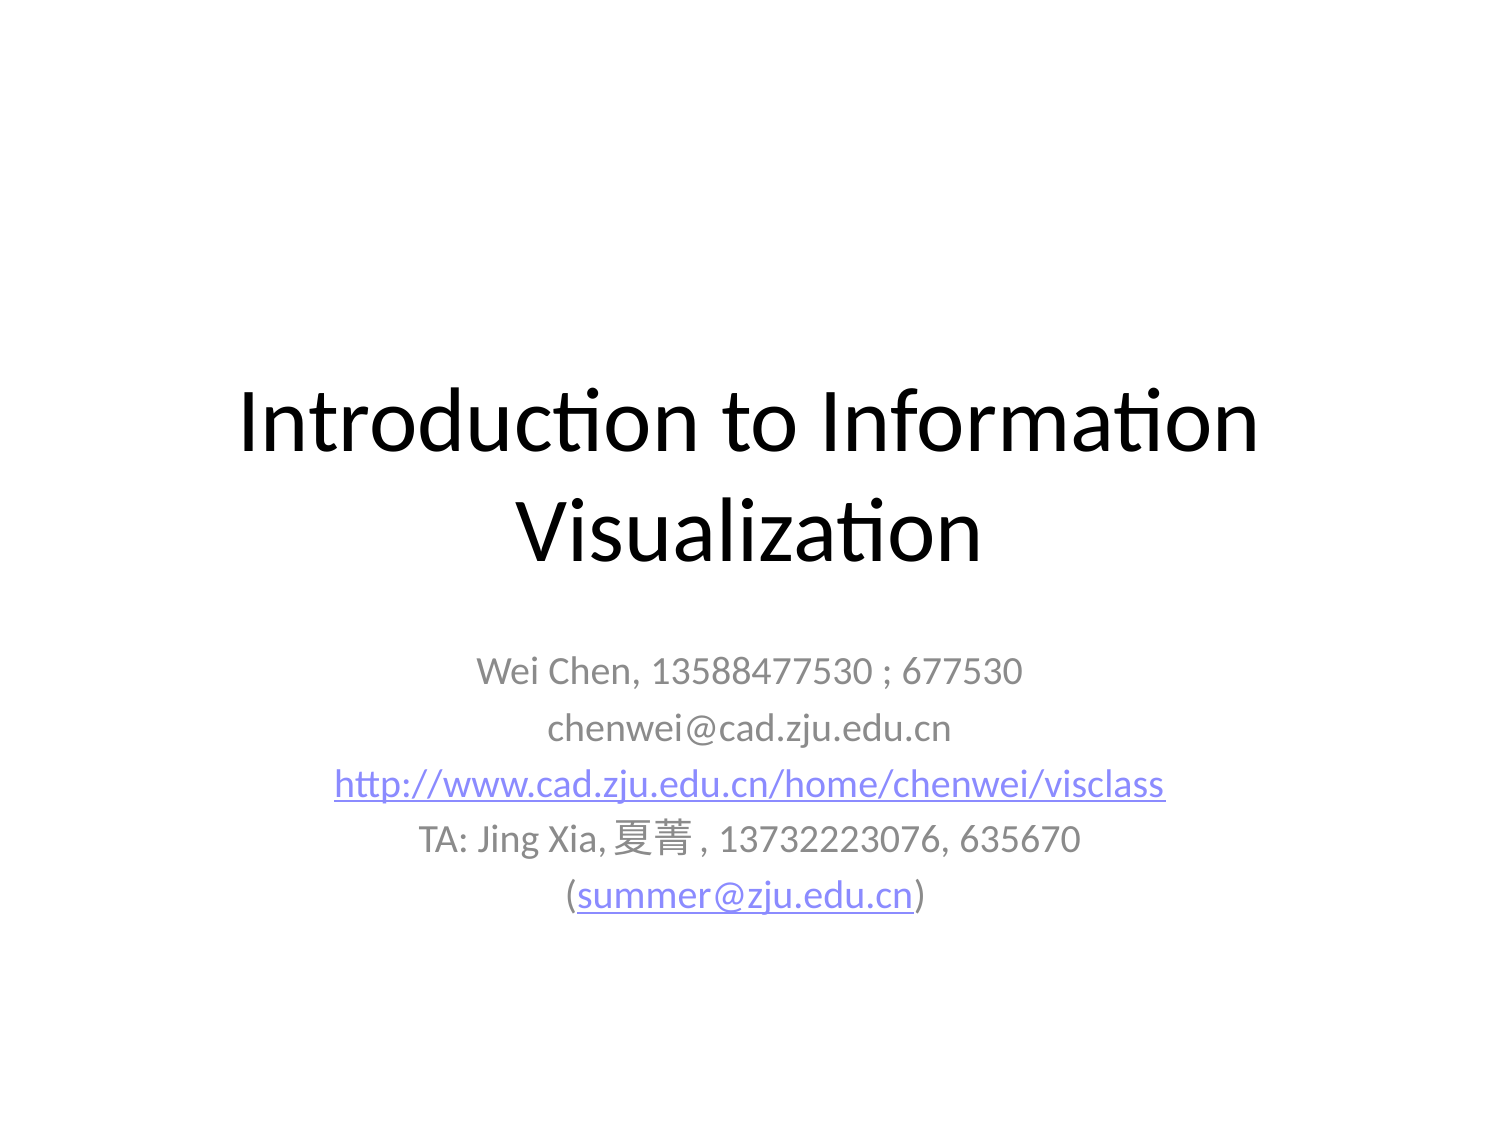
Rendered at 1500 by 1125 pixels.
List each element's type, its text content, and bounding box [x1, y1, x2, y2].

title Introduction to Information Visualization [112, 349, 1388, 591]
subtitle Wei Chen, 13588477530 ; 677530 chenwei@cad.zju.edu.cn http://www.cad.zju.edu.cn/home/chenwei/visclass TA: Jing Xia,夏菁, 13732223076, 635670 (summer@zju.edu.cn) [225, 637, 1275, 925]
